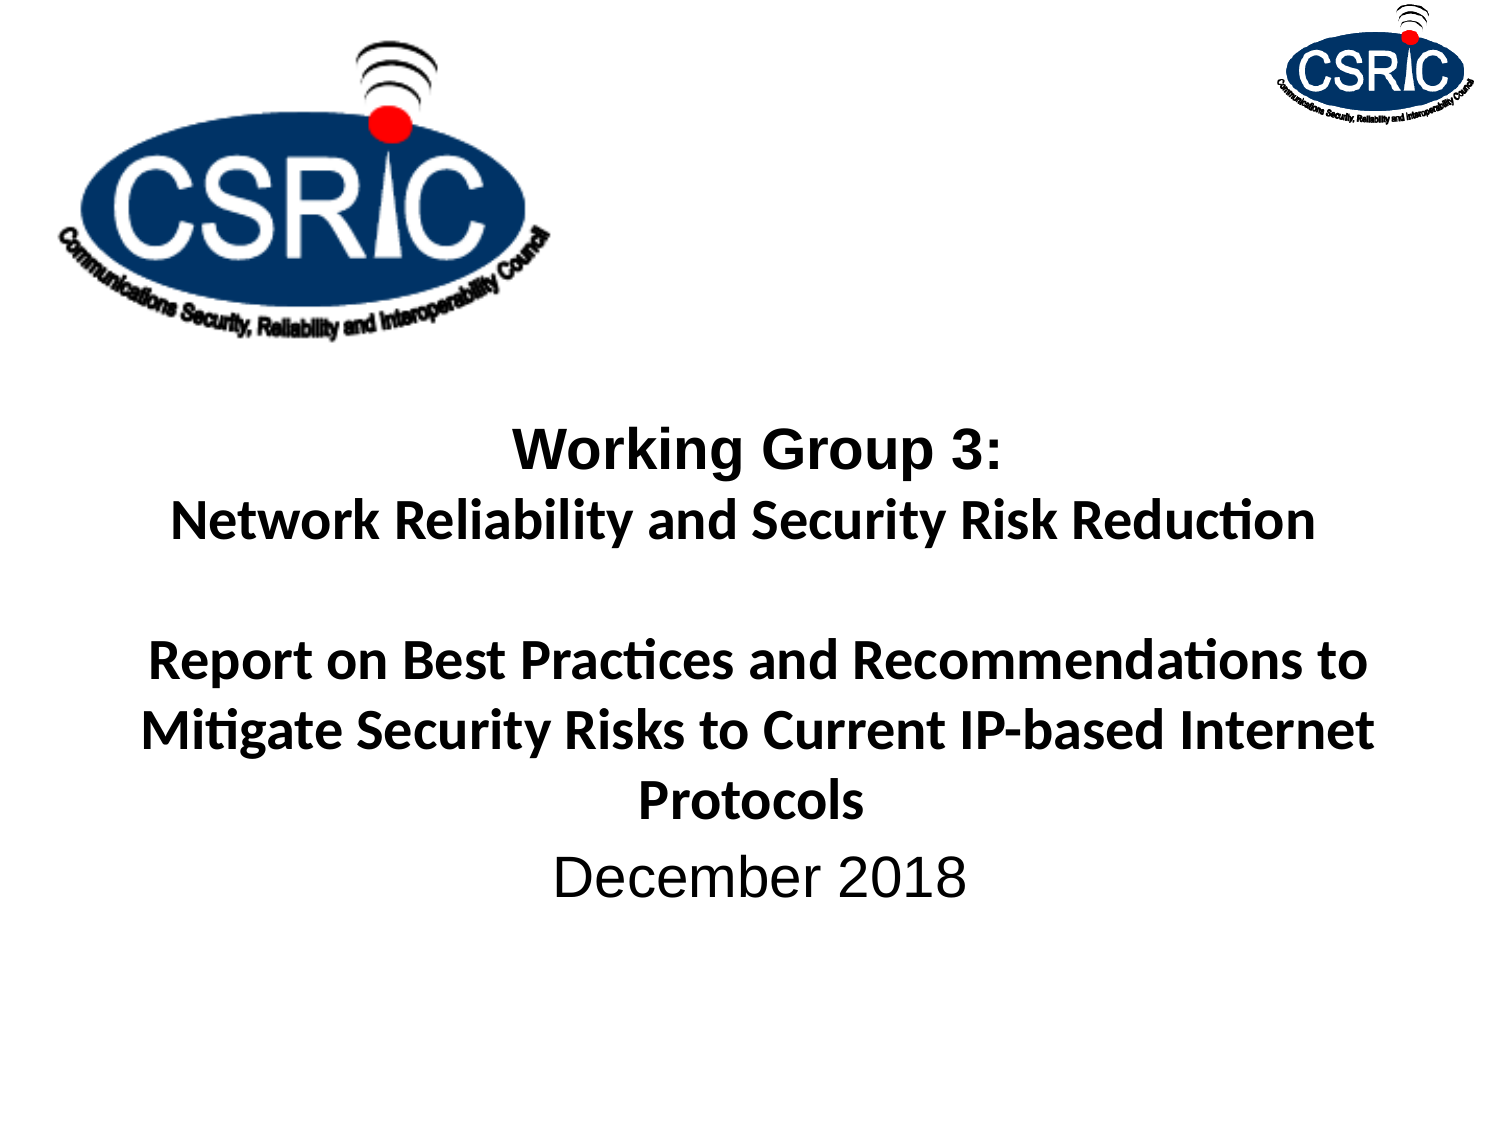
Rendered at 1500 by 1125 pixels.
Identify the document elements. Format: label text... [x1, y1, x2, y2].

picture [48, 33, 564, 349]
text_box December 2018 [110, 831, 1411, 917]
title Working Group 3: Network Reliability and Security Risk Reduction Report on Best Practices and Recommendations to Mitigate Security Risks to Current IP-based Internet Protocols [65, 527, 1451, 716]
picture [1272, 0, 1479, 127]
